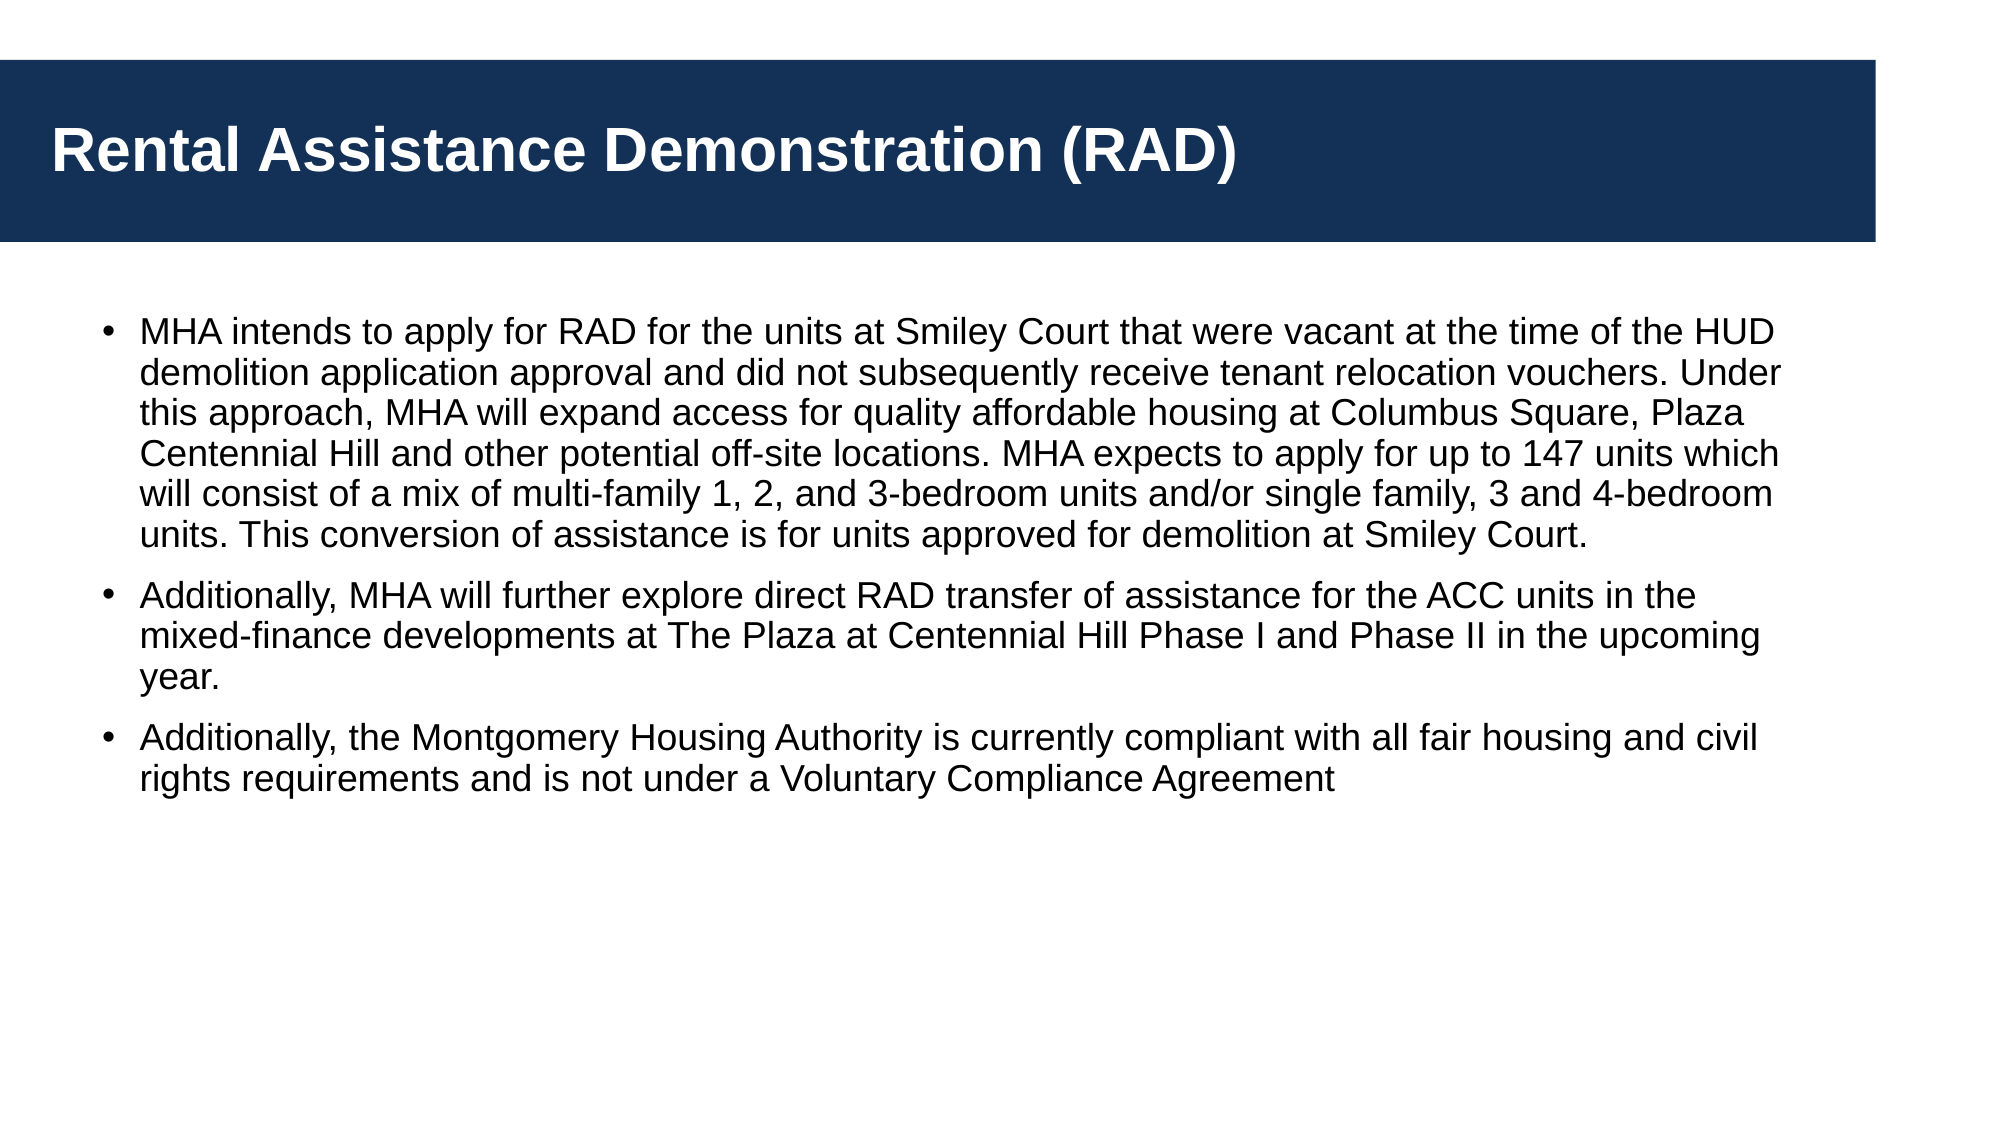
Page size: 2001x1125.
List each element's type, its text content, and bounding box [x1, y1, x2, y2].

list MHA intends to apply for RAD for the units at Smiley Court that were vacant at the time of the HUD demolition application approval and did not subsequently receive tenant relocation vouchers. Under this approach, MHA will expand access for quality affordable housing at Columbus Square, Plaza Centennial Hill and other potential off-site locations. MHA expects to apply for up to 147 units which will consist of a mix of multi-family 1, 2, and 3-bedroom units and/or single family, 3 and 4-bedroom units. This conversion of assistance is for units approved for demolition at Smiley Court. Additionally, MHA will further explore direct RAD transfer of assistance for the ACC units in the mixed-finance developments at The Plaza at Centennial Hill Phase I and Phase II in the upcoming year. Additionally, the Montgomery Housing Authority is currently compliant with all fair housing and civil rights requirements and is not under a Voluntary Compliance Agreement [86, 304, 1812, 932]
title Rental Assistance Demonstration (RAD) [36, 59, 1863, 242]
